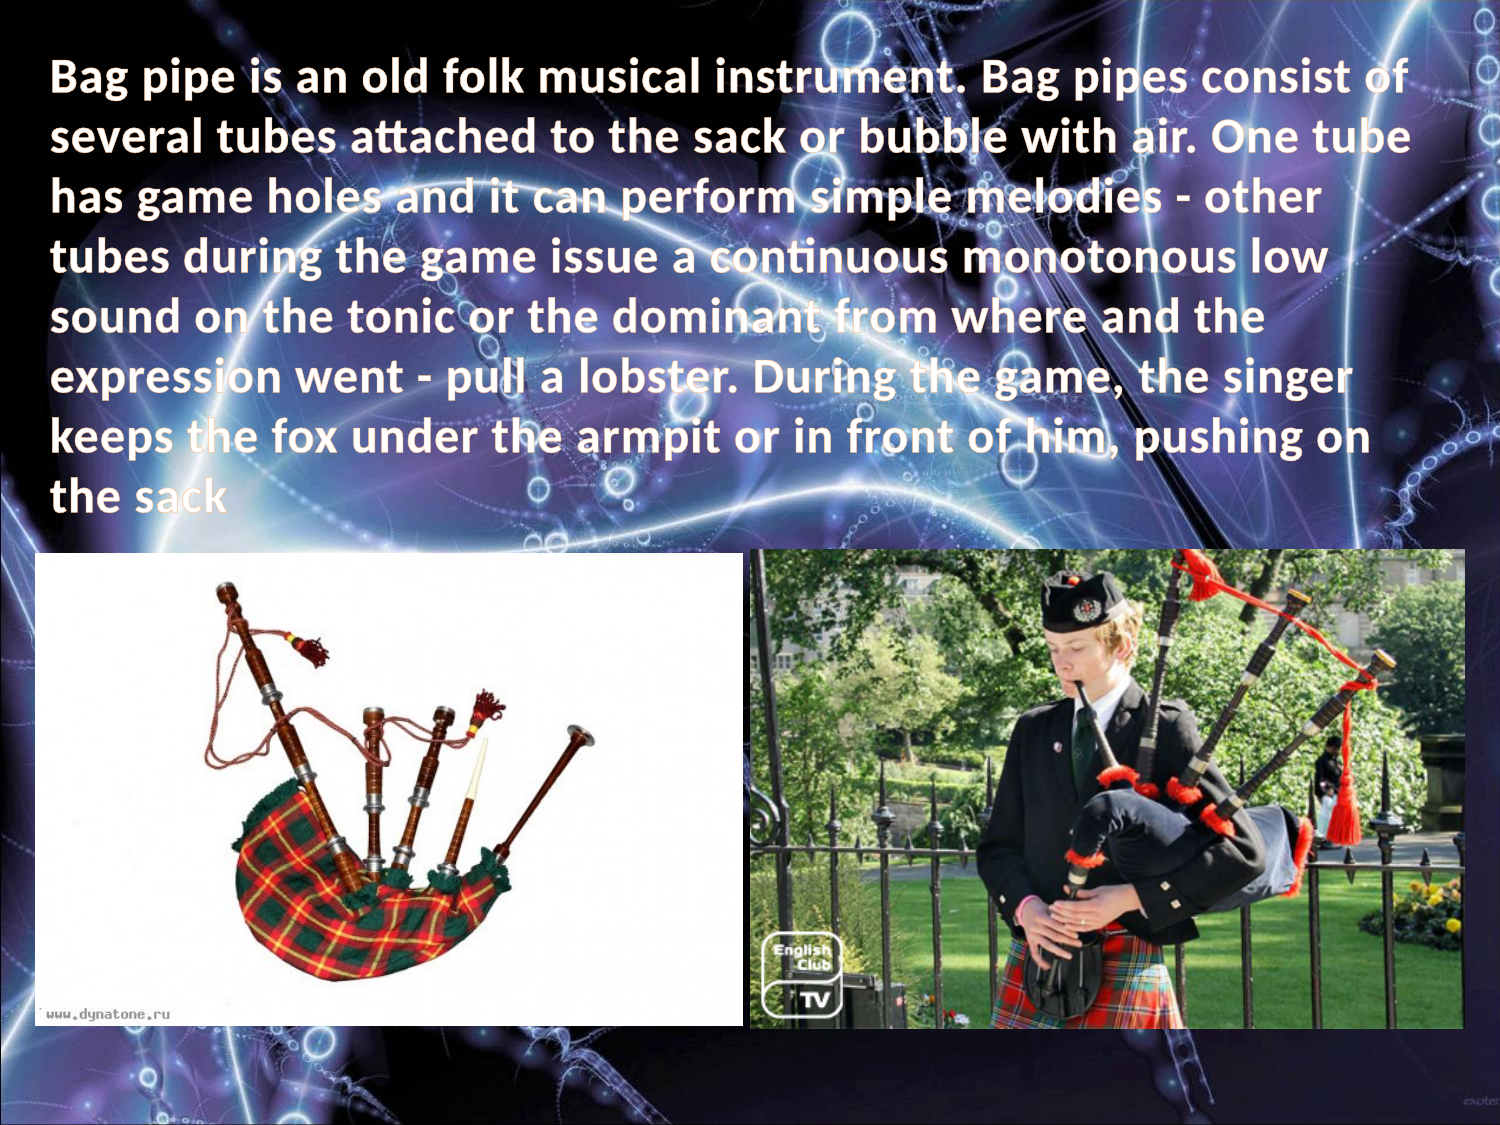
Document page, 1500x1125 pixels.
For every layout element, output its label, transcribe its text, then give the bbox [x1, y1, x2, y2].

text_box Bag pipe is an old folk musical instrument. Bag pipes consist of several tubes attached to the sack or bubble with air. One tube has game holes and it can perform simple melodies - other tubes during the game issue a continuous monotonous low sound on the tonic or the dominant from where and the expression went - pull a lobster. During the game, the singer keeps the fox under the armpit or in front of him, pushing on the sack [35, 35, 1465, 530]
picture [0, 0, 1500, 1125]
